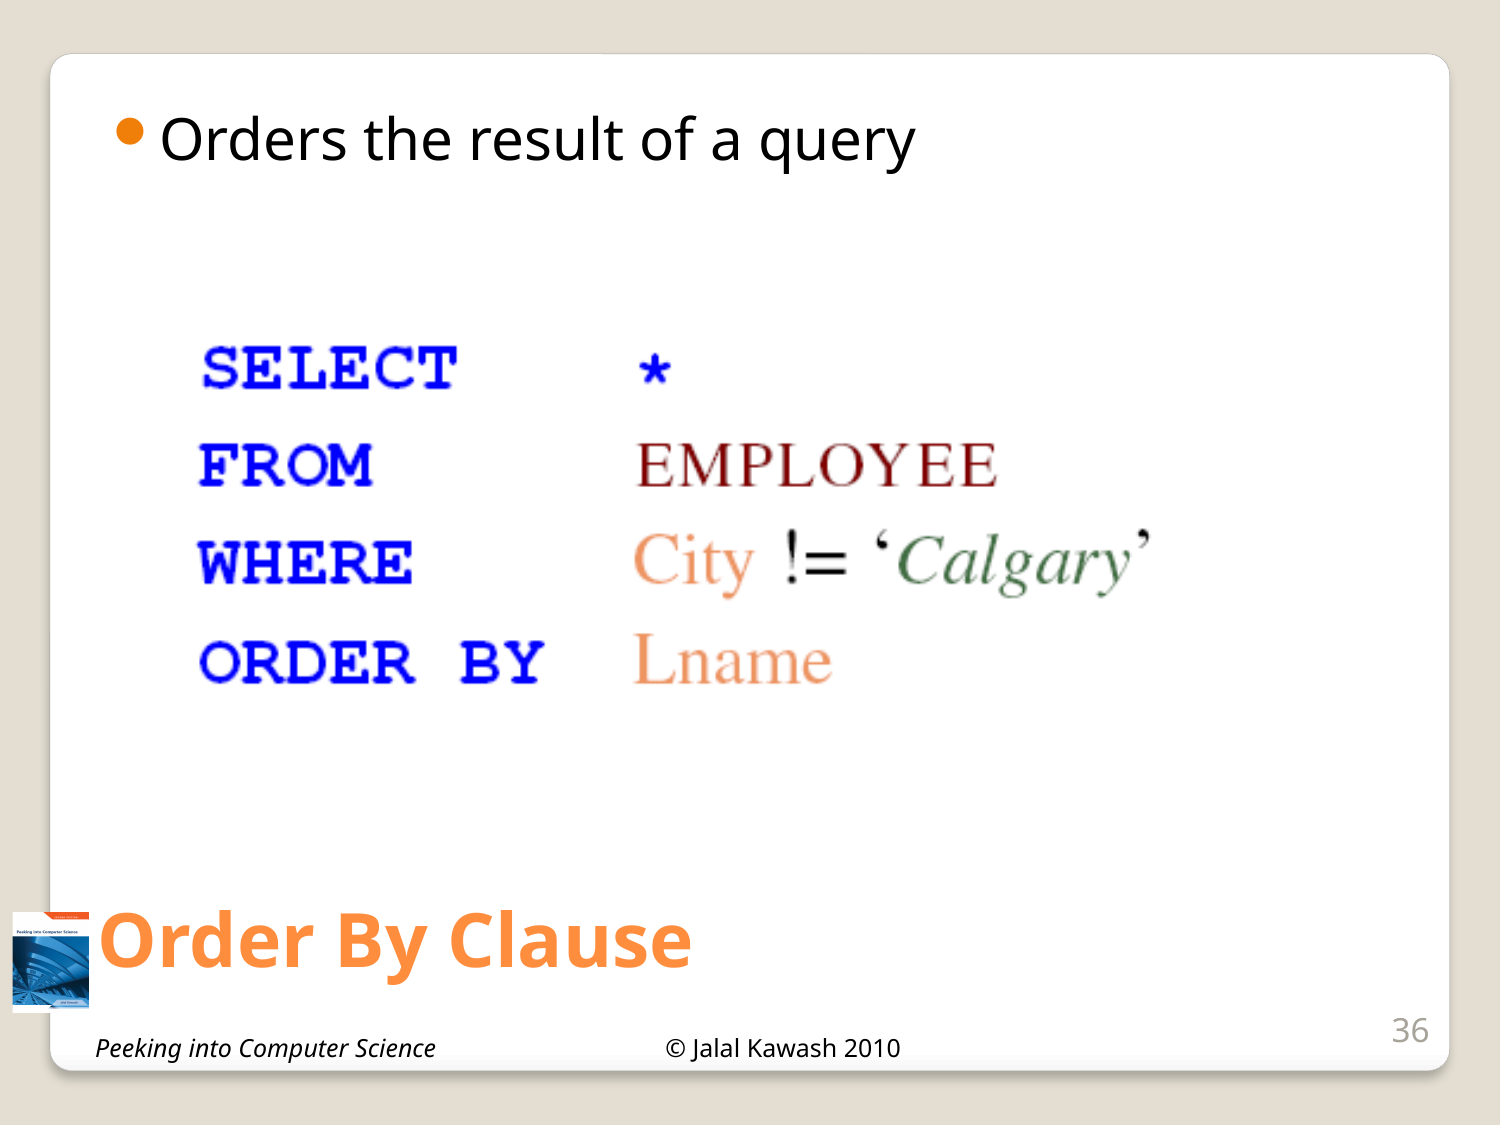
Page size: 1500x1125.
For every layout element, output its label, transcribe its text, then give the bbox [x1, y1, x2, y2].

list Orders the result of a query [82, 86, 1426, 201]
slide_number 36 [1369, 1002, 1445, 1063]
picture [12, 912, 89, 1013]
picture [112, 287, 1274, 726]
title Order By Clause [82, 817, 1425, 991]
